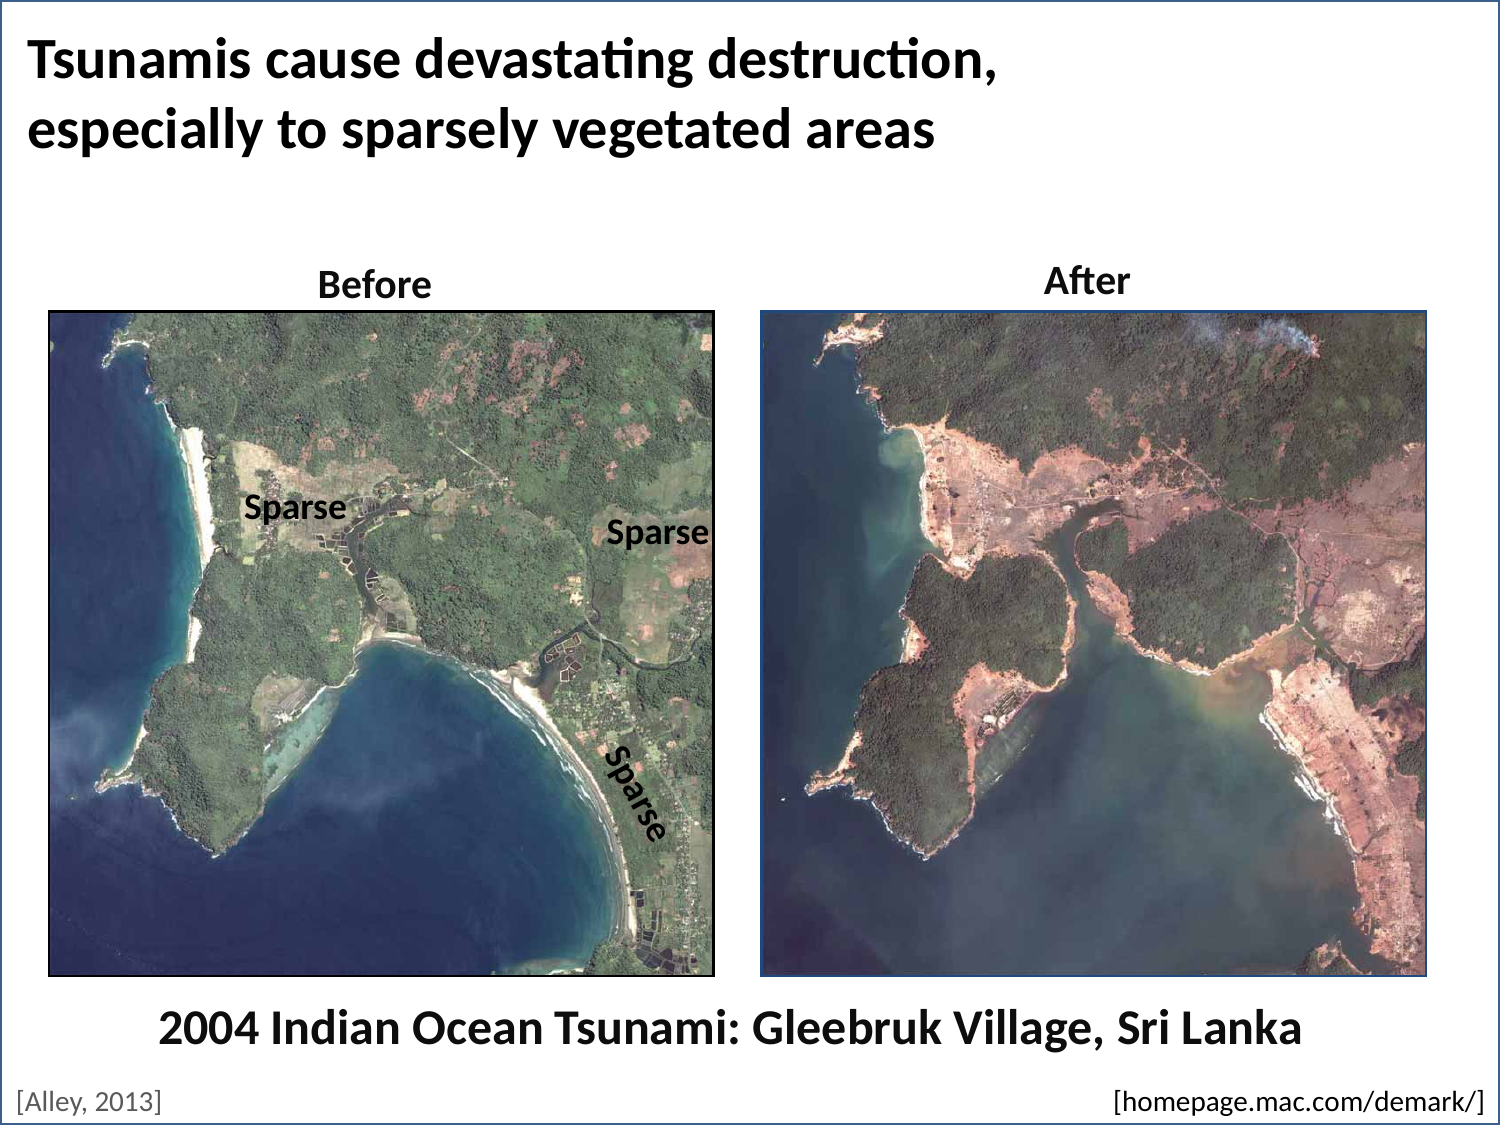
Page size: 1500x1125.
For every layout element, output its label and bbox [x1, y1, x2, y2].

picture [49, 312, 713, 976]
text_box [0, 0, 1500, 1125]
text_box [762, 249, 1426, 976]
